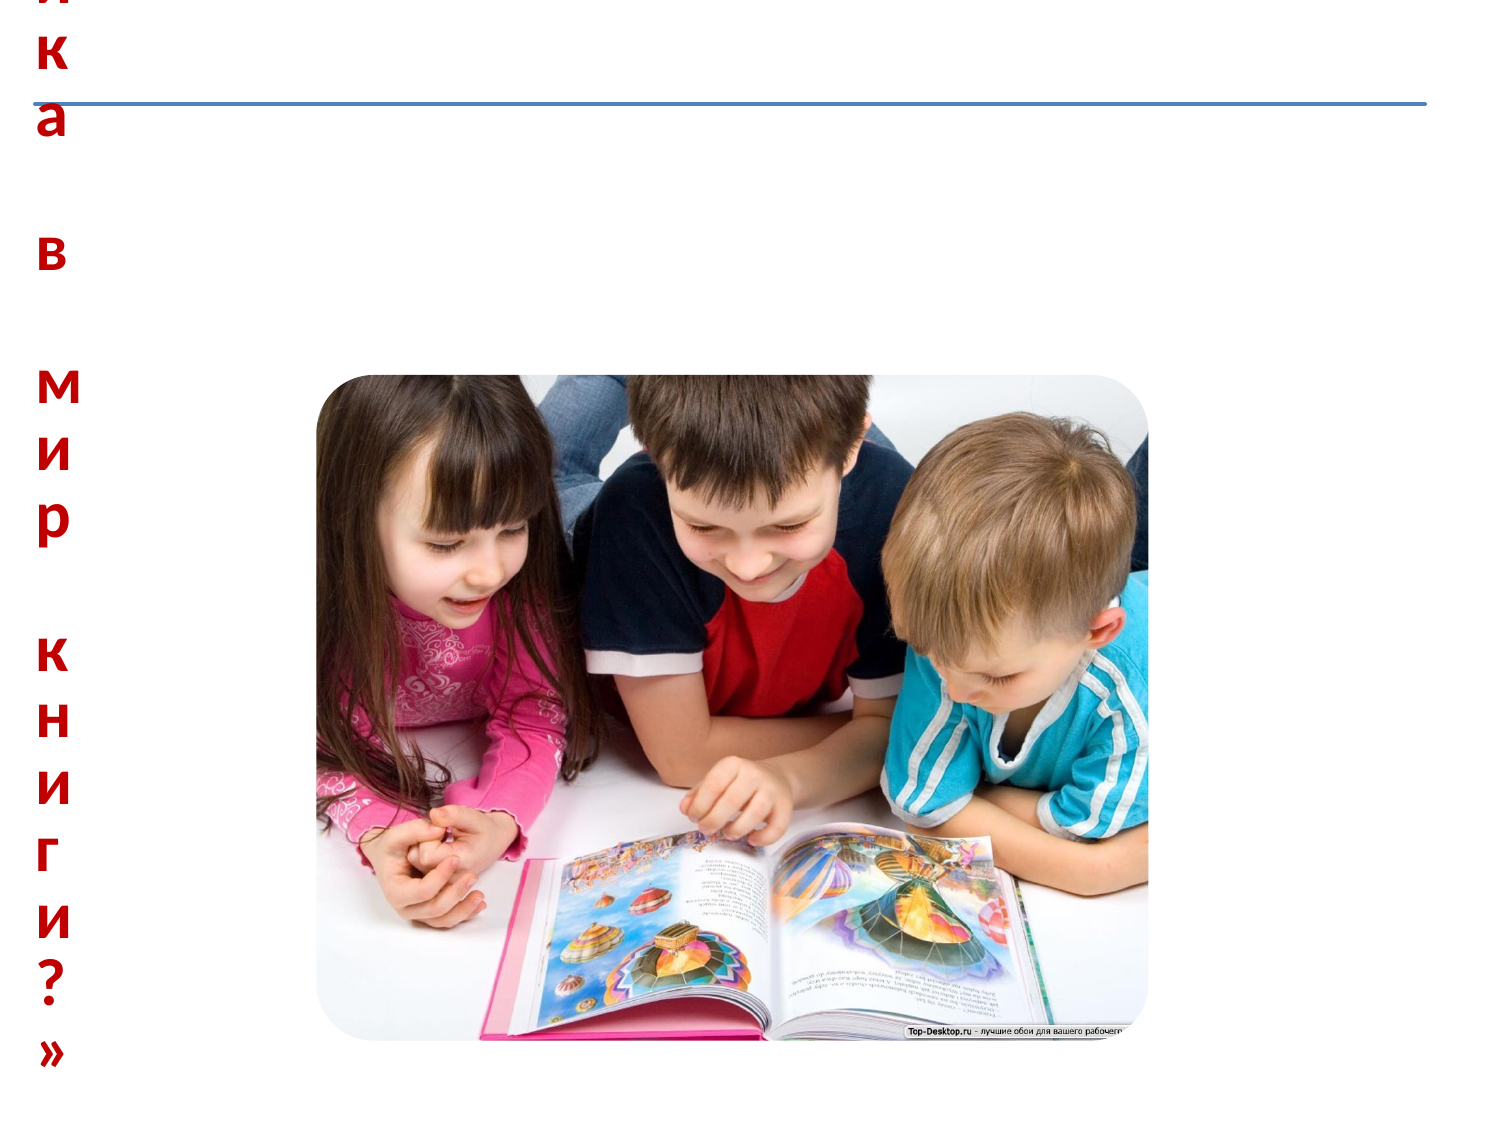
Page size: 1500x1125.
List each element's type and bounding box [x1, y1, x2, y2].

text_box [34, 44, 1426, 282]
list [316, 374, 1149, 1041]
